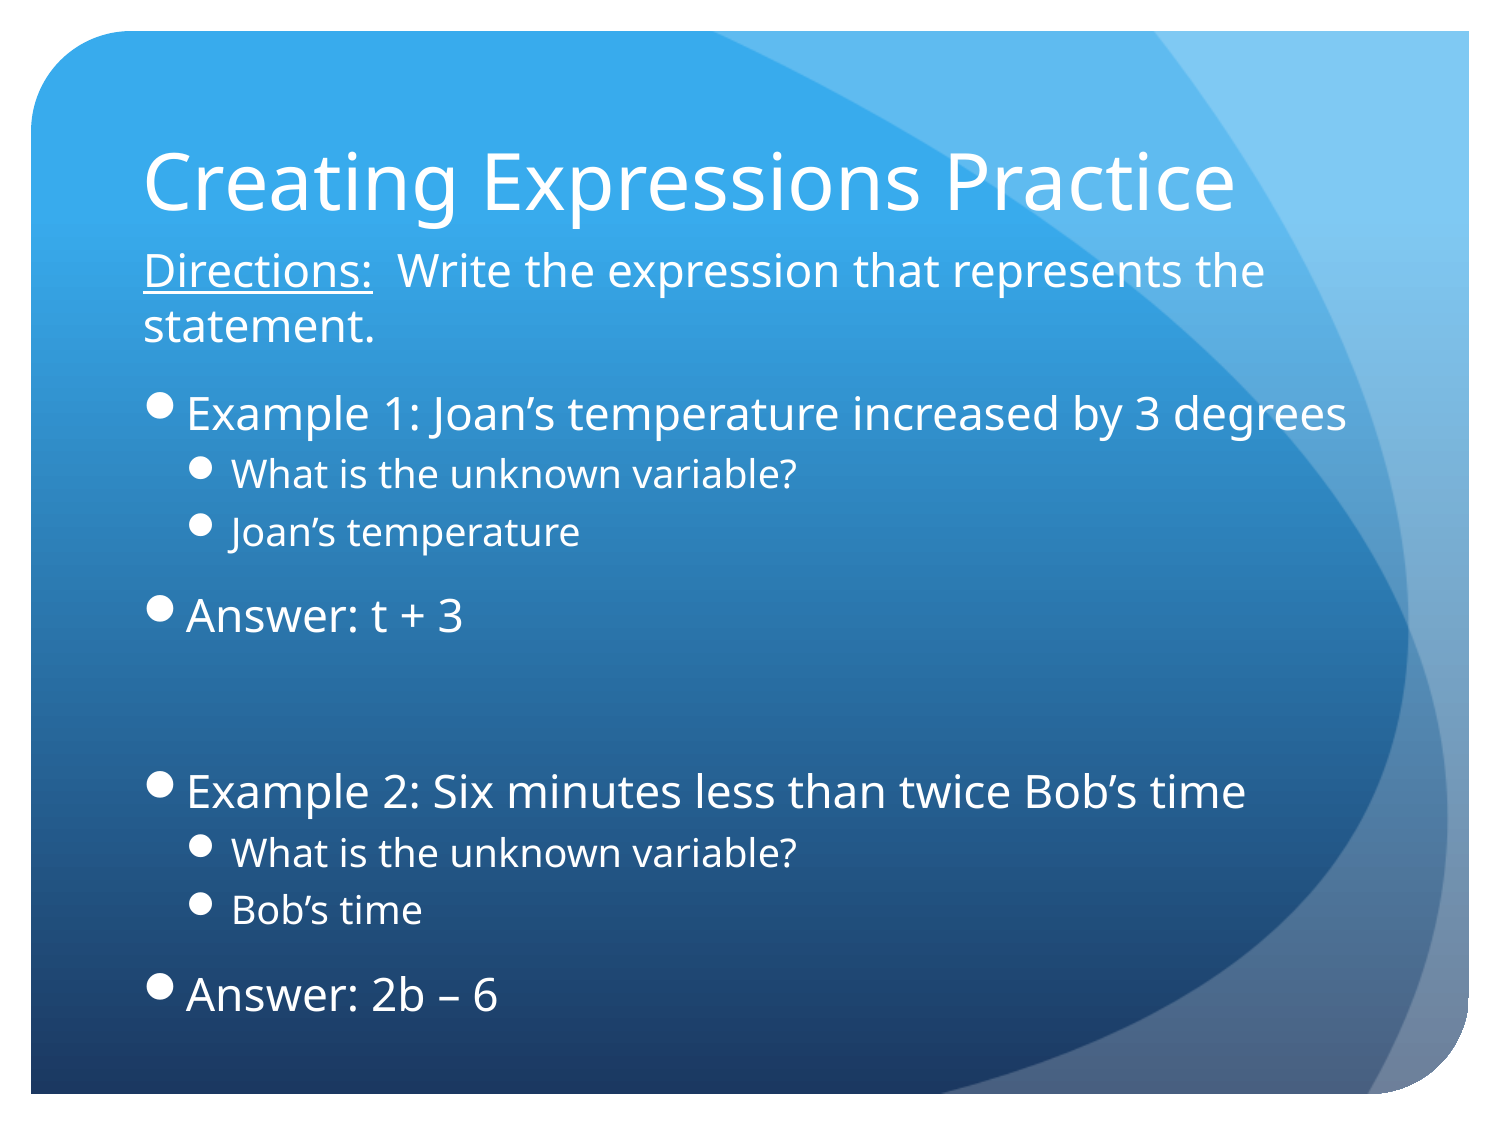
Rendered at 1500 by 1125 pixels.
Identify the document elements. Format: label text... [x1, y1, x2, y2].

title Creating Expressions Practice [127, 62, 1372, 233]
list Directions: Write the expression that represents the statement. Example 1: Joan’s temperature increased by 3 degrees What is the unknown variable? Joan’s temperature Answer: t + 3 Example 2: Six minutes less than twice Bob’s time What is the unknown variable? Bob’s time Answer: 2b – 6 [127, 233, 1372, 1078]
picture [24, 30, 1473, 1094]
